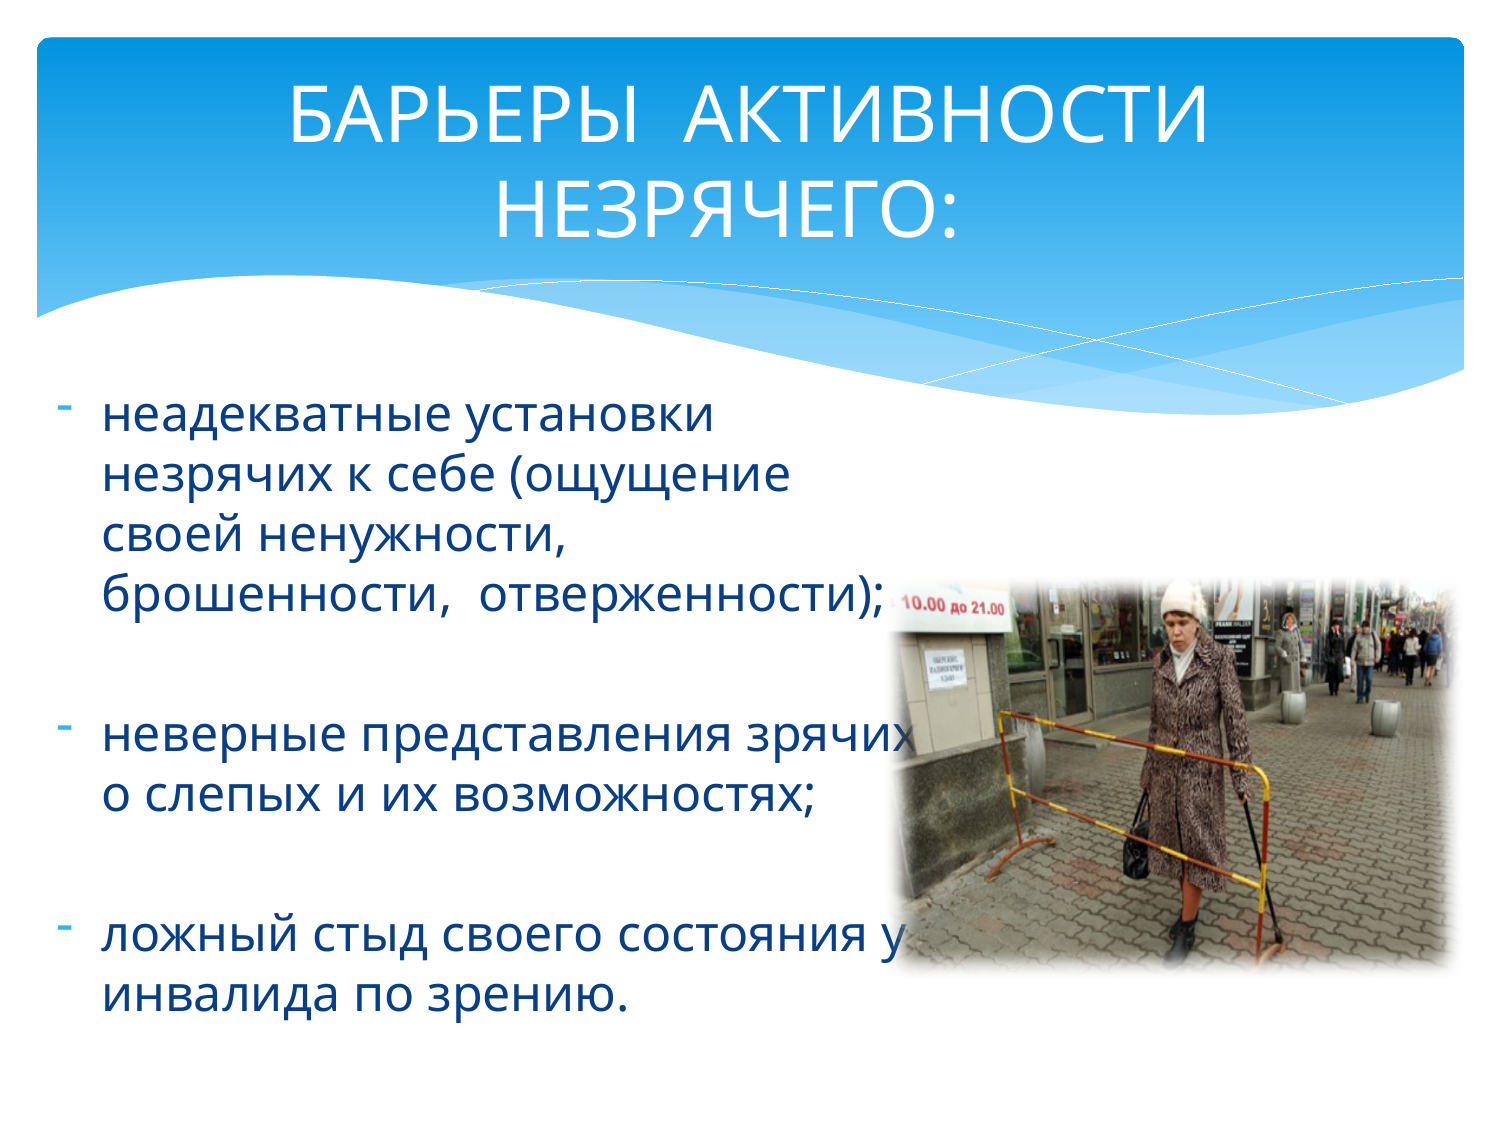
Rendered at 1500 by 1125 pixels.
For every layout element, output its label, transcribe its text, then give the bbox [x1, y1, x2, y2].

picture [884, 573, 1463, 979]
title БАРЬЕРЫ АКТИВНОСТИ НЕЗРЯЧЕГО: [75, 55, 1425, 261]
list неадекватные установки незрячих к себе (ощущение своей ненужности, брошенности, отверженности); неверные представления зрячих о слепых и их возможностях; ложный стыд своего состояния у инвалида по зрению. [41, 373, 951, 1043]
